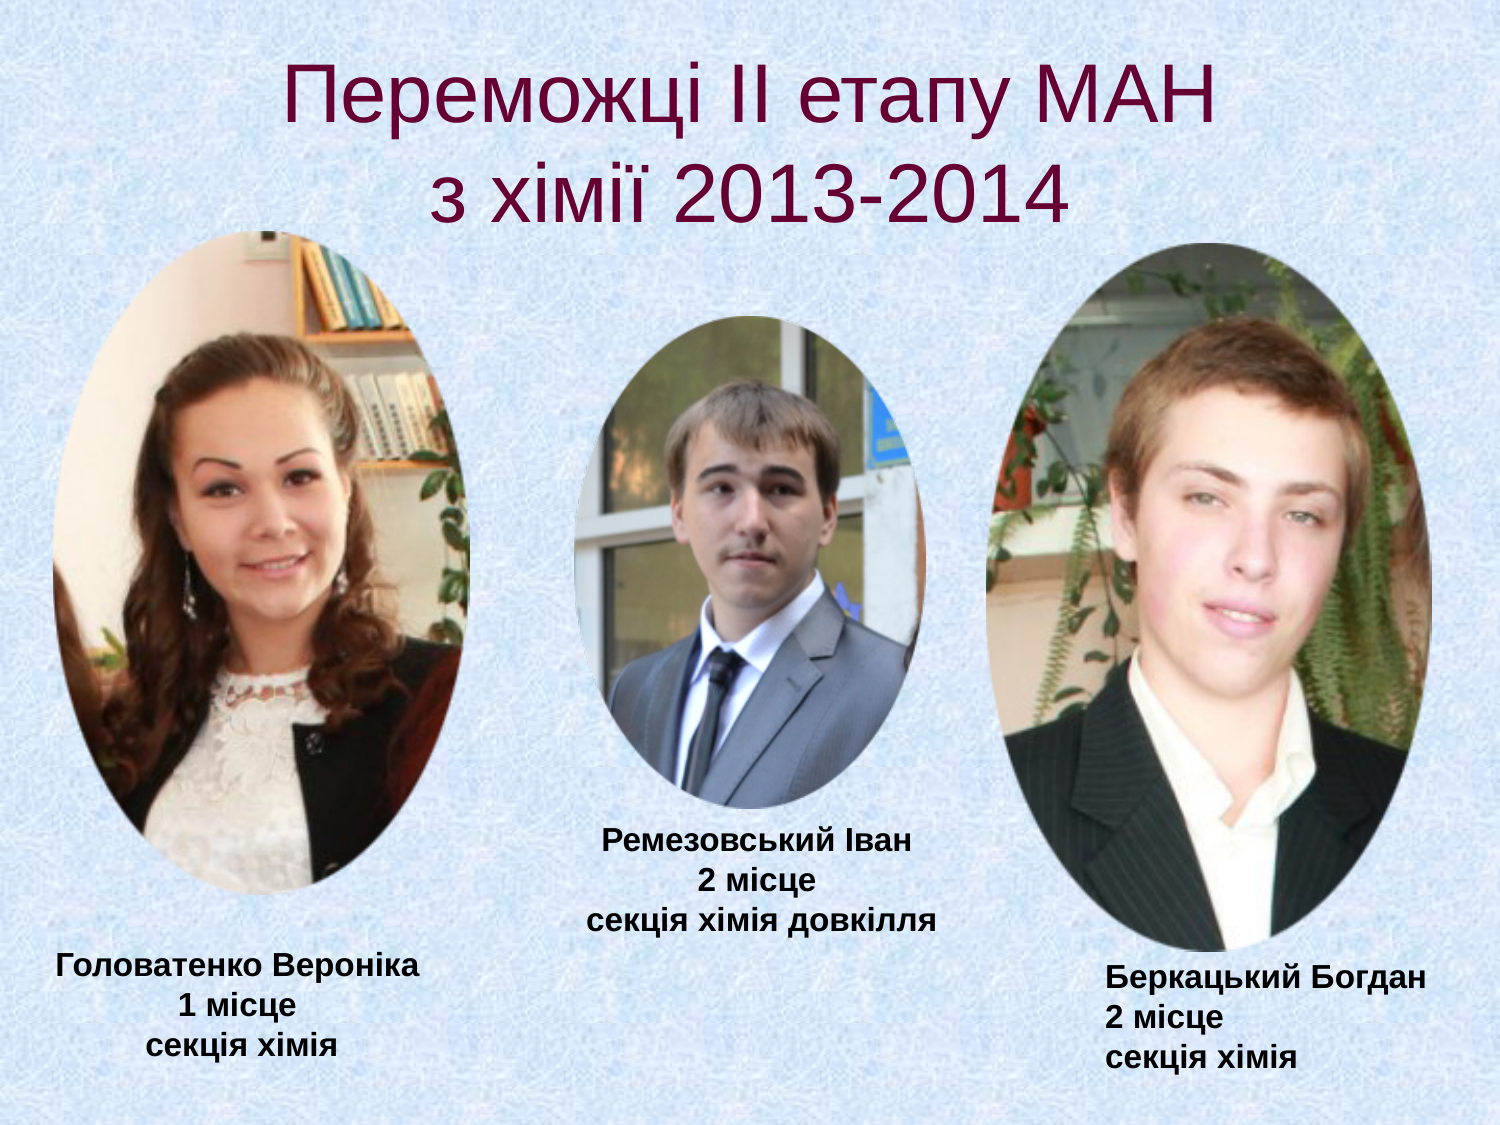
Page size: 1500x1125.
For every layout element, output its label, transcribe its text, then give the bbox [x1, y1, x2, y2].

text_box Головатенко Вероніка 1 місце секція хімія [40, 935, 435, 1071]
text_box Беркацький Богдан 2 місце секція хімія [1090, 947, 1443, 1083]
text_box Ремезовський Іван 2 місце секція хімія довкілля [561, 810, 953, 946]
title Переможці II етапу МАН з хімії 2013-2014 [75, 45, 1425, 233]
picture [0, 0, 1500, 1125]
